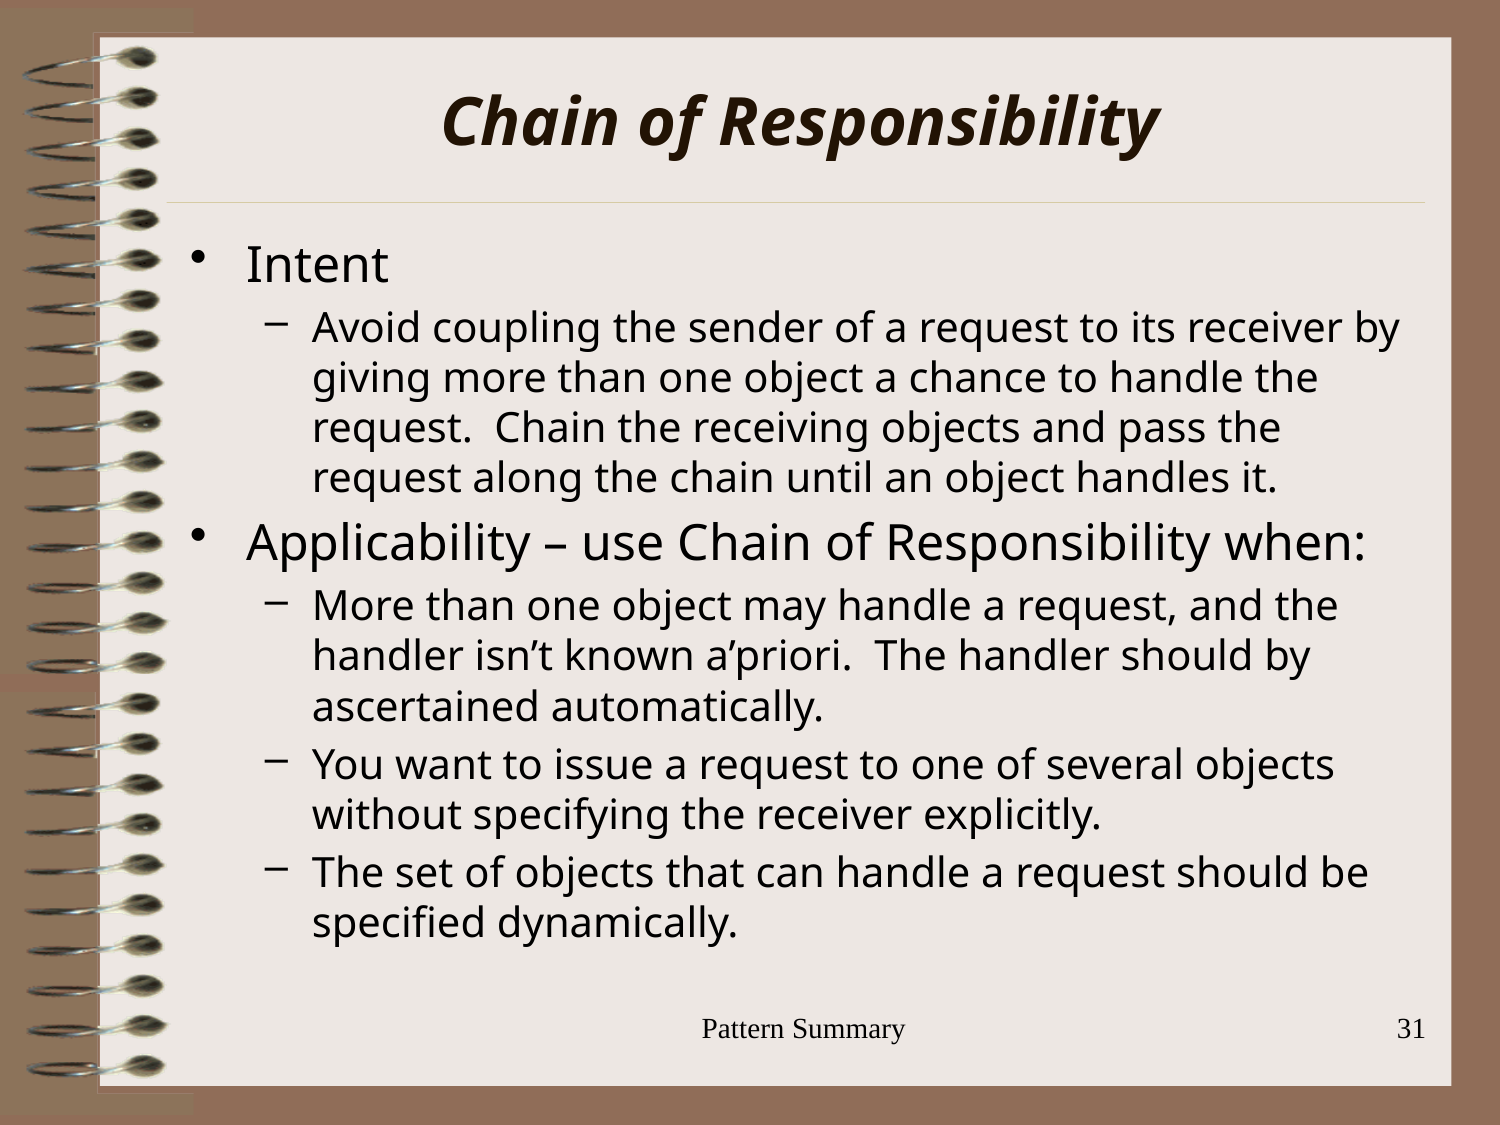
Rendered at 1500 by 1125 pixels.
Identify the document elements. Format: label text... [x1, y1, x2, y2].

picture [0, 692, 194, 1115]
title Chain of Responsibility [174, 62, 1425, 175]
slide_number 31 [1128, 1001, 1442, 1077]
list Intent Avoid coupling the sender of a request to its receiver by giving more than one object a chance to handle the request. Chain the receiving objects and pass the request along the chain until an object handles it. Applicability – use Chain of Responsibility when: More than one object may handle a request, and the handler isn’t known a’priori. The handler should by ascertained automatically. You want to issue a request to one of several objects without specifying the receiver explicitly. The set of objects that can handle a request should be specified dynamically. [174, 224, 1425, 963]
footer Pattern Summary [566, 1001, 1042, 1077]
picture [0, 8, 194, 674]
